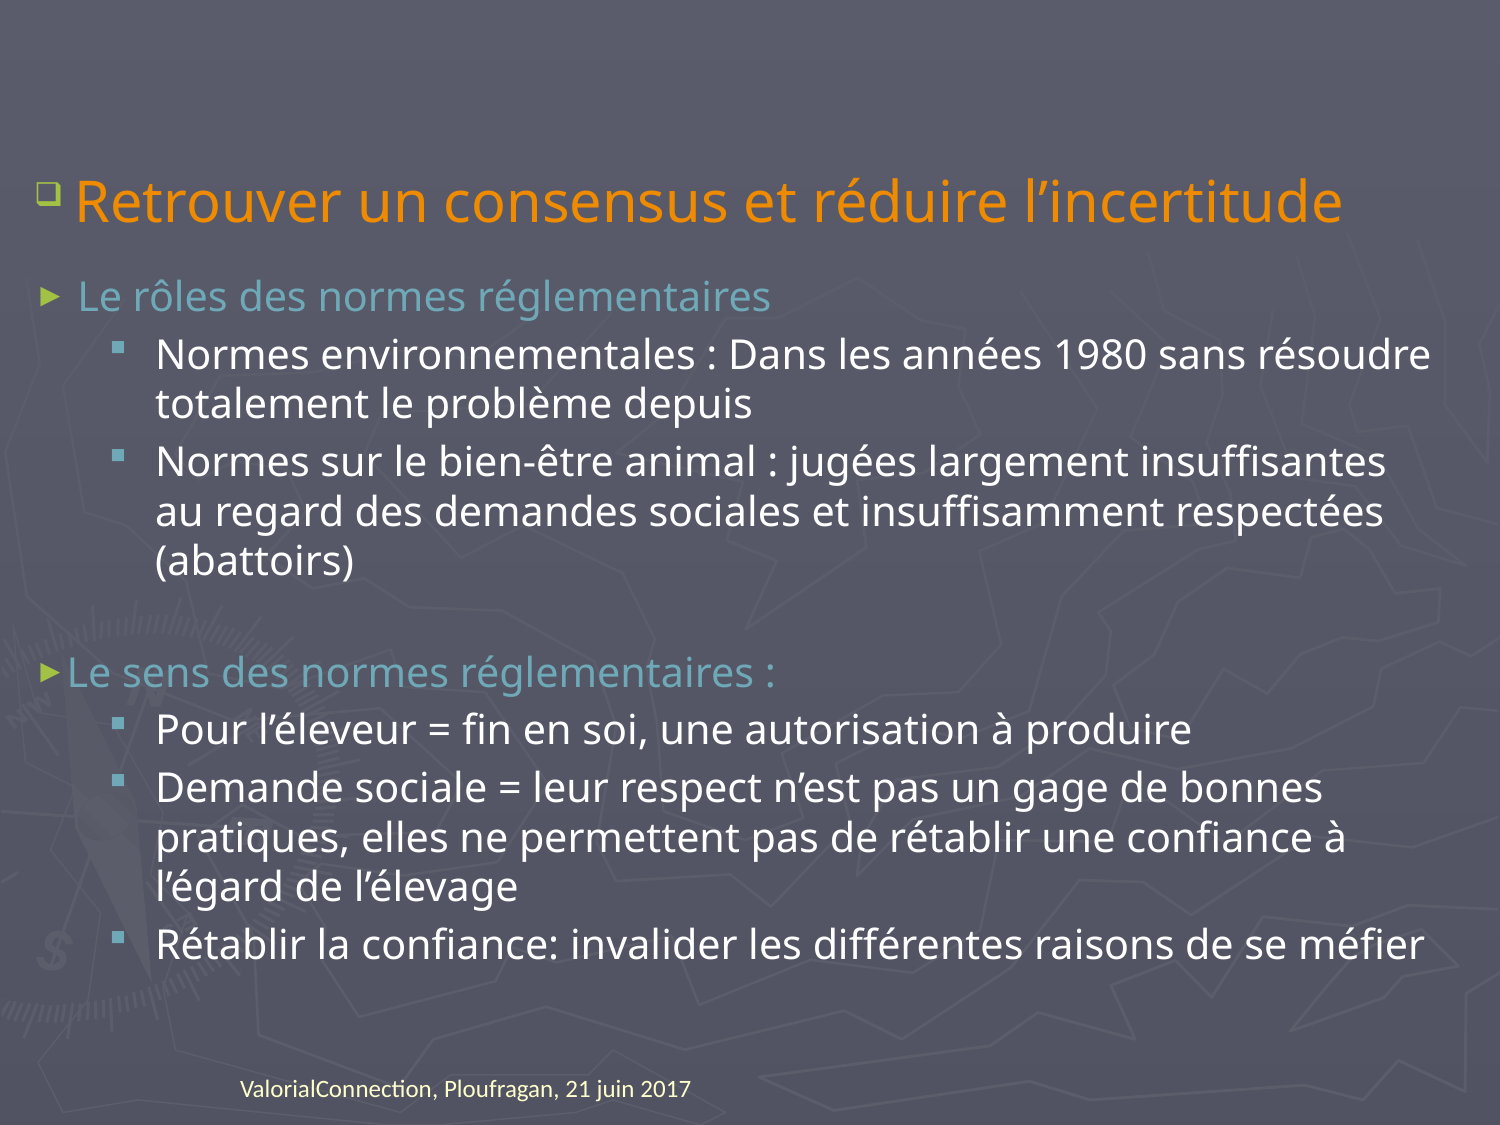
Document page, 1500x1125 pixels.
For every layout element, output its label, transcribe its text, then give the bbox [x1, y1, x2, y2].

text_box ValorialConnection, Ploufragan, 21 juin 2017 [213, 1057, 720, 1118]
list Retrouver un consensus et réduire l’incertitude Le rôles des normes réglementaires Normes environnementales : Dans les années 1980 sans résoudre totalement le problème depuis Normes sur le bien-être animal : jugées largement insuffisantes au regard des demandes sociales et insuffisamment respectées (abattoirs) Le sens des normes réglementaires : Pour l’éleveur = fin en soi, une autorisation à produire Demande sociale = leur respect n’est pas un gage de bonnes pratiques, elles ne permettent pas de rétablir une confiance à l’égard de l’élevage Rétablir la confiance: invalider les différentes raisons de se méfier [18, 156, 1454, 998]
